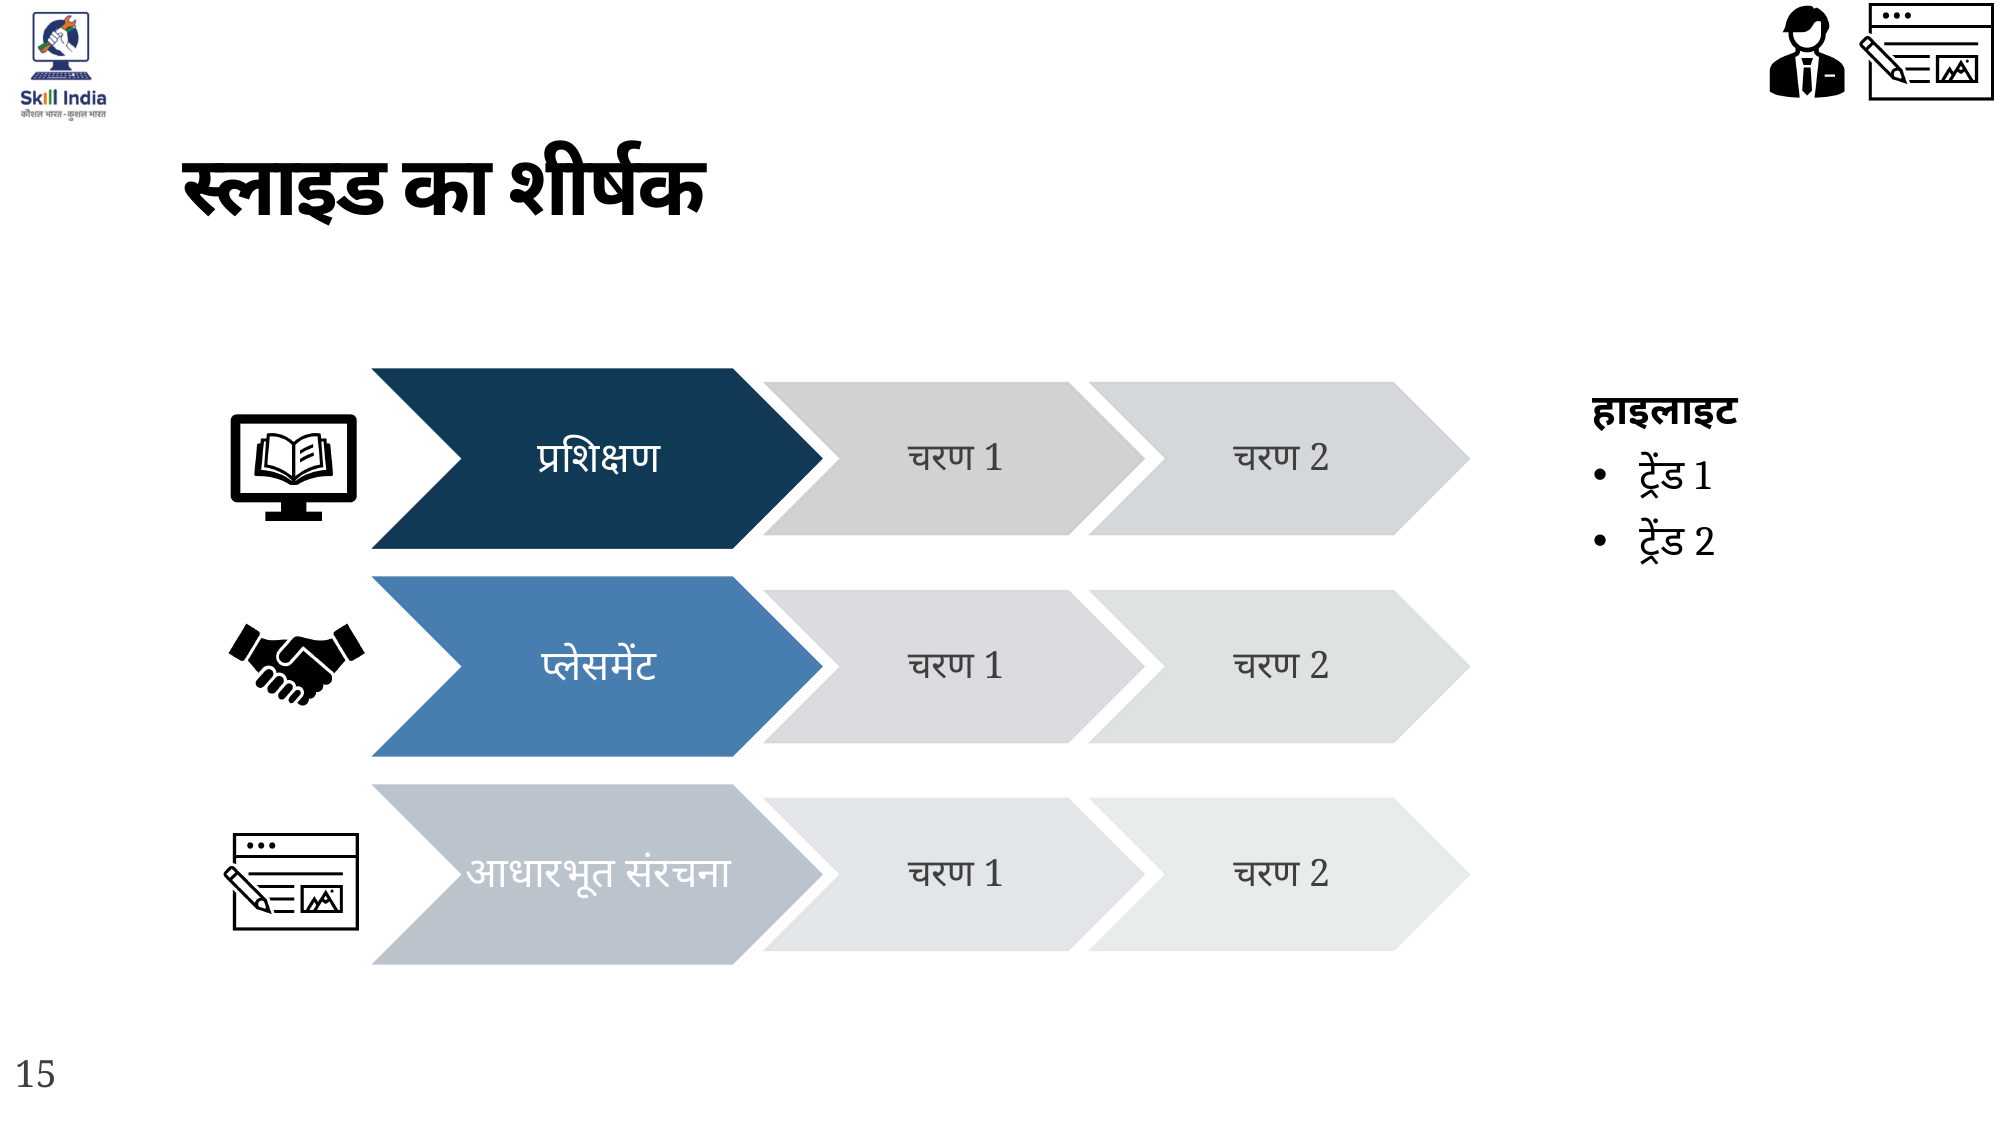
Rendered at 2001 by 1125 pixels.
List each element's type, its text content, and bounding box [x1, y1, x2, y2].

slide_number 15 [0, 1042, 675, 1103]
text_box हाइलाइट ट्रेंड 1 ट्रेंड 2 [1578, 380, 2000, 989]
picture [218, 392, 369, 543]
picture [1751, 0, 2000, 127]
picture [214, 806, 365, 957]
title स्लाइड का शीर्षक [167, 107, 1893, 270]
picture [221, 589, 372, 740]
picture [0, 0, 127, 127]
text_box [368, 312, 1470, 1022]
